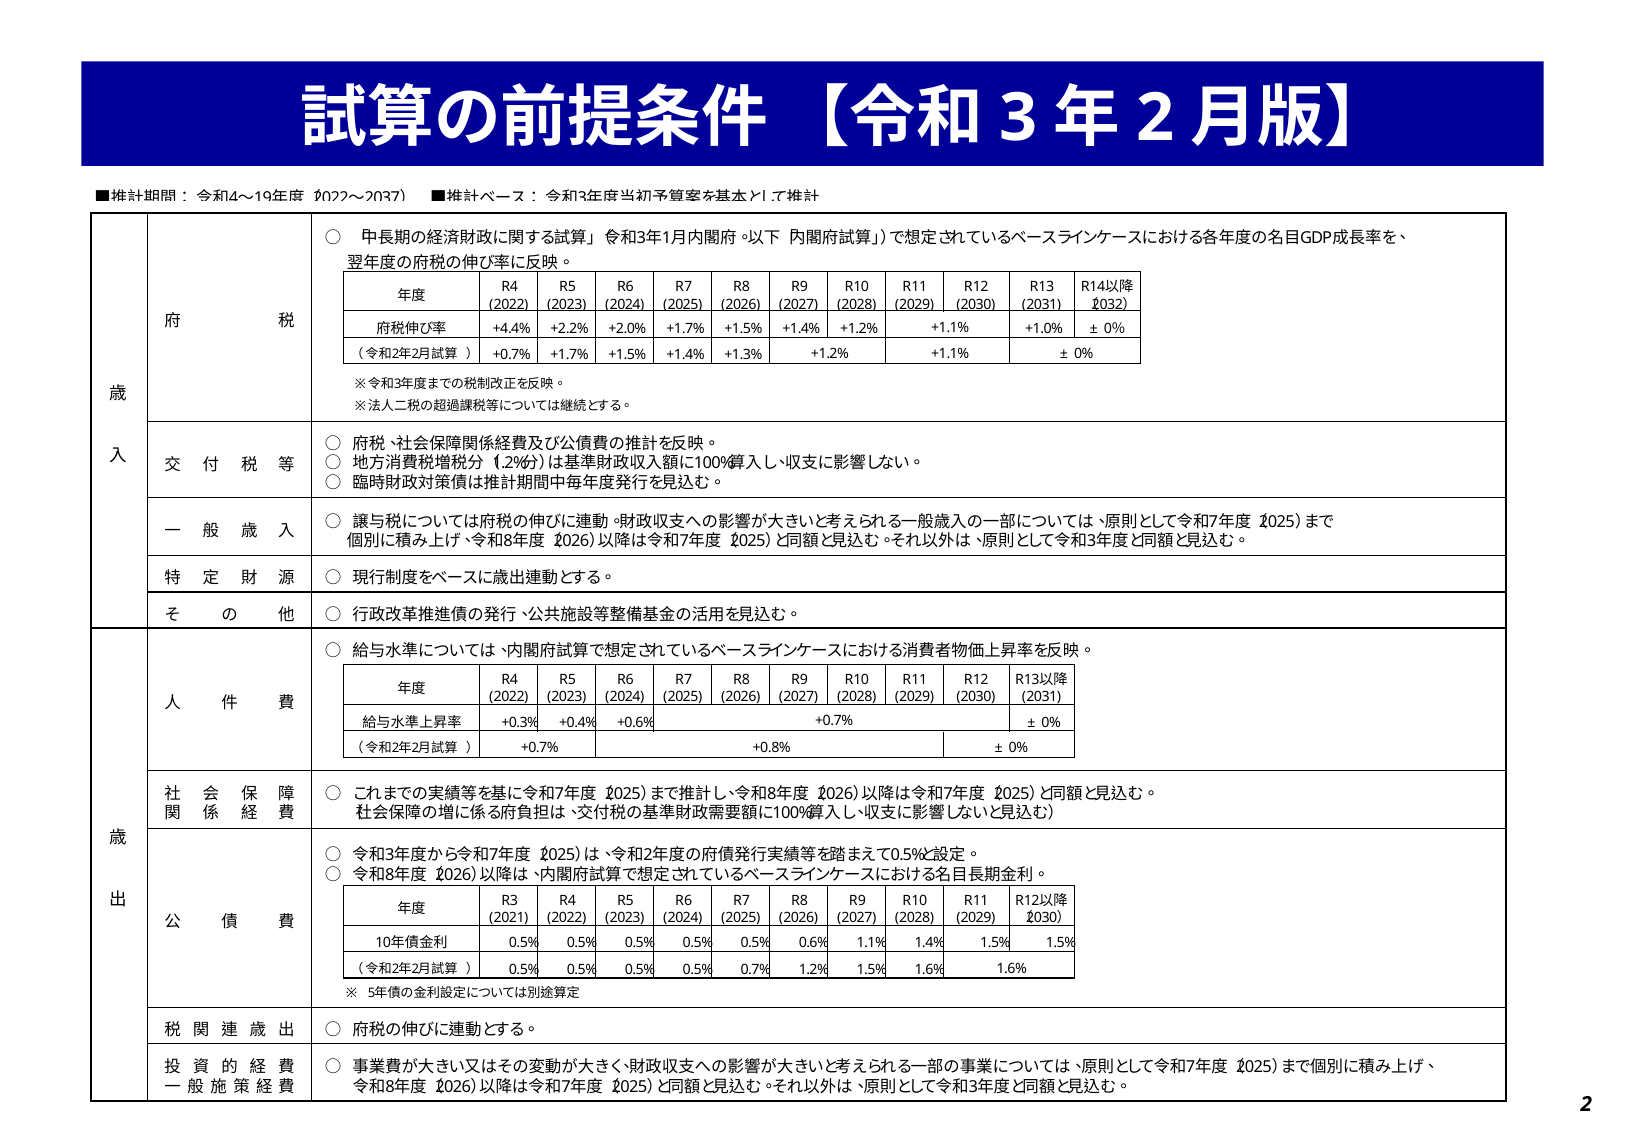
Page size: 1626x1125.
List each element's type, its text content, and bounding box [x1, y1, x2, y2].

text_box 2 [1558, 1088, 1615, 1117]
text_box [80, 182, 1518, 1117]
title 試算の前提条件 【令和3年2月版】 [81, 61, 1544, 166]
